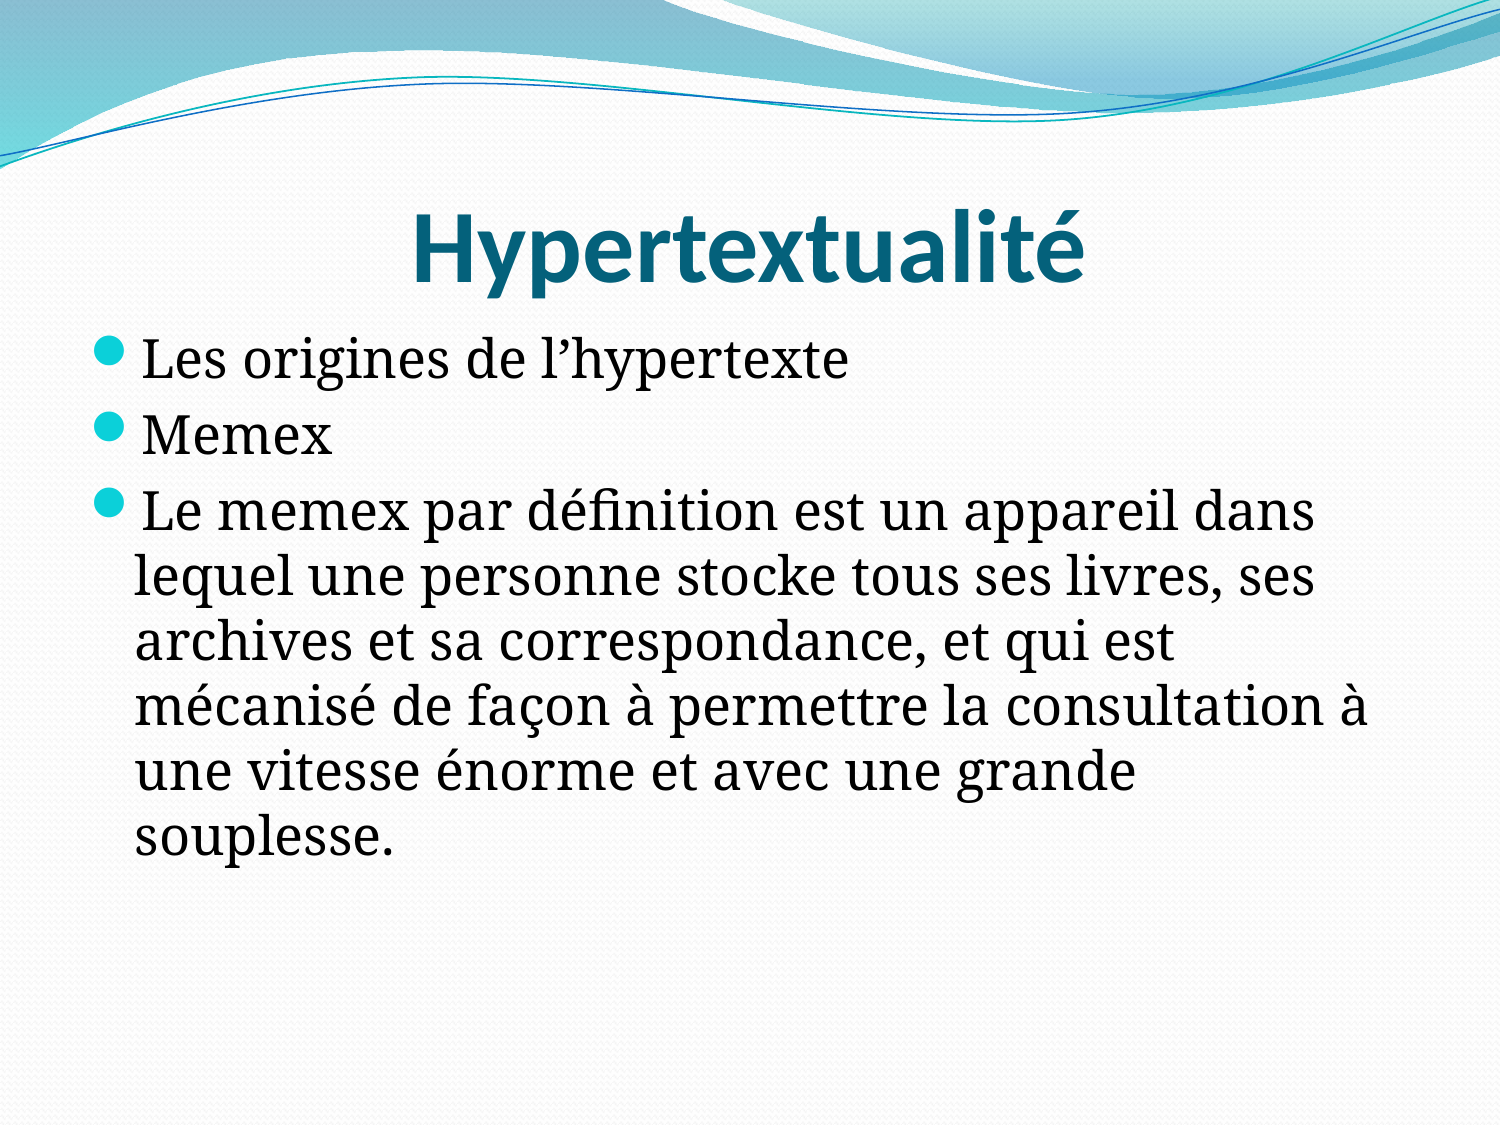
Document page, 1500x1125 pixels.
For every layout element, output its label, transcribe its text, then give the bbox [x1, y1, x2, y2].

title Hypertextualité [75, 115, 1425, 303]
list Les origines de l’hypertexte Memex Le memex par définition est un appareil dans lequel une personne stocke tous ses livres, ses archives et sa correspondance, et qui est mécanisé de façon à permettre la consultation à une vitesse énorme et avec une grande souplesse. [75, 317, 1425, 1038]
